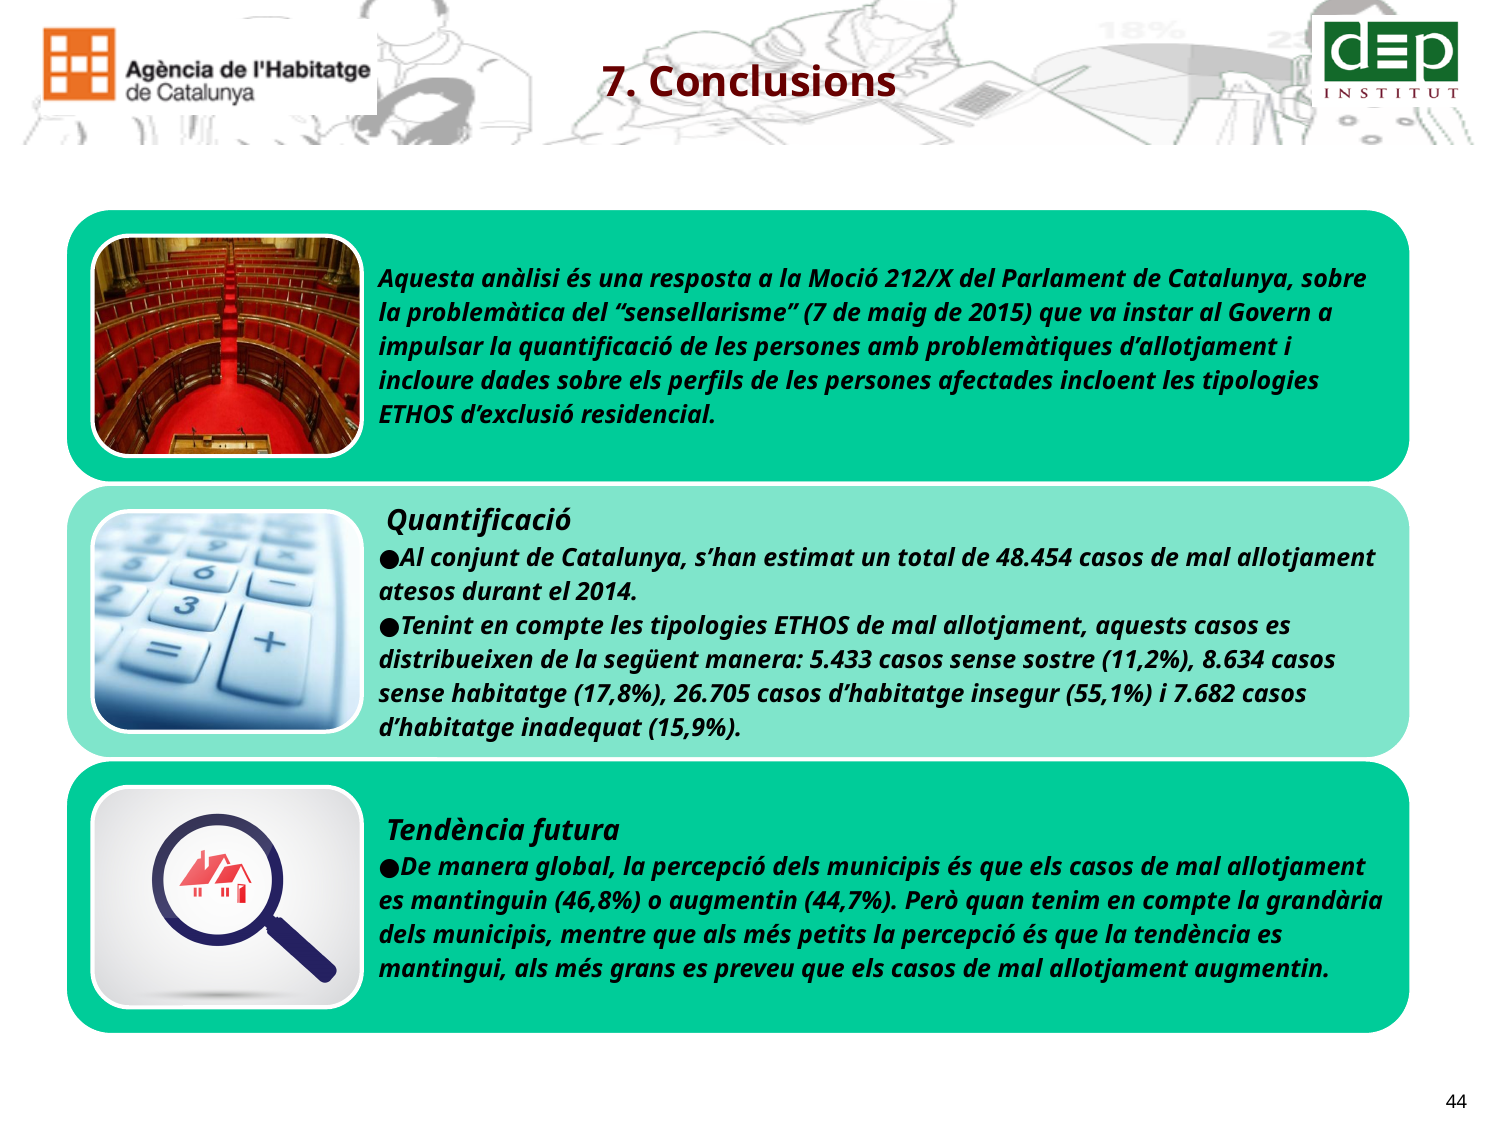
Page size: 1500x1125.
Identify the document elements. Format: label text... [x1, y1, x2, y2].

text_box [64, 207, 1412, 1036]
slide_number 44 [1304, 1082, 1483, 1107]
picture [41, 18, 377, 116]
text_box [0, 0, 1500, 145]
picture [1312, 14, 1469, 108]
